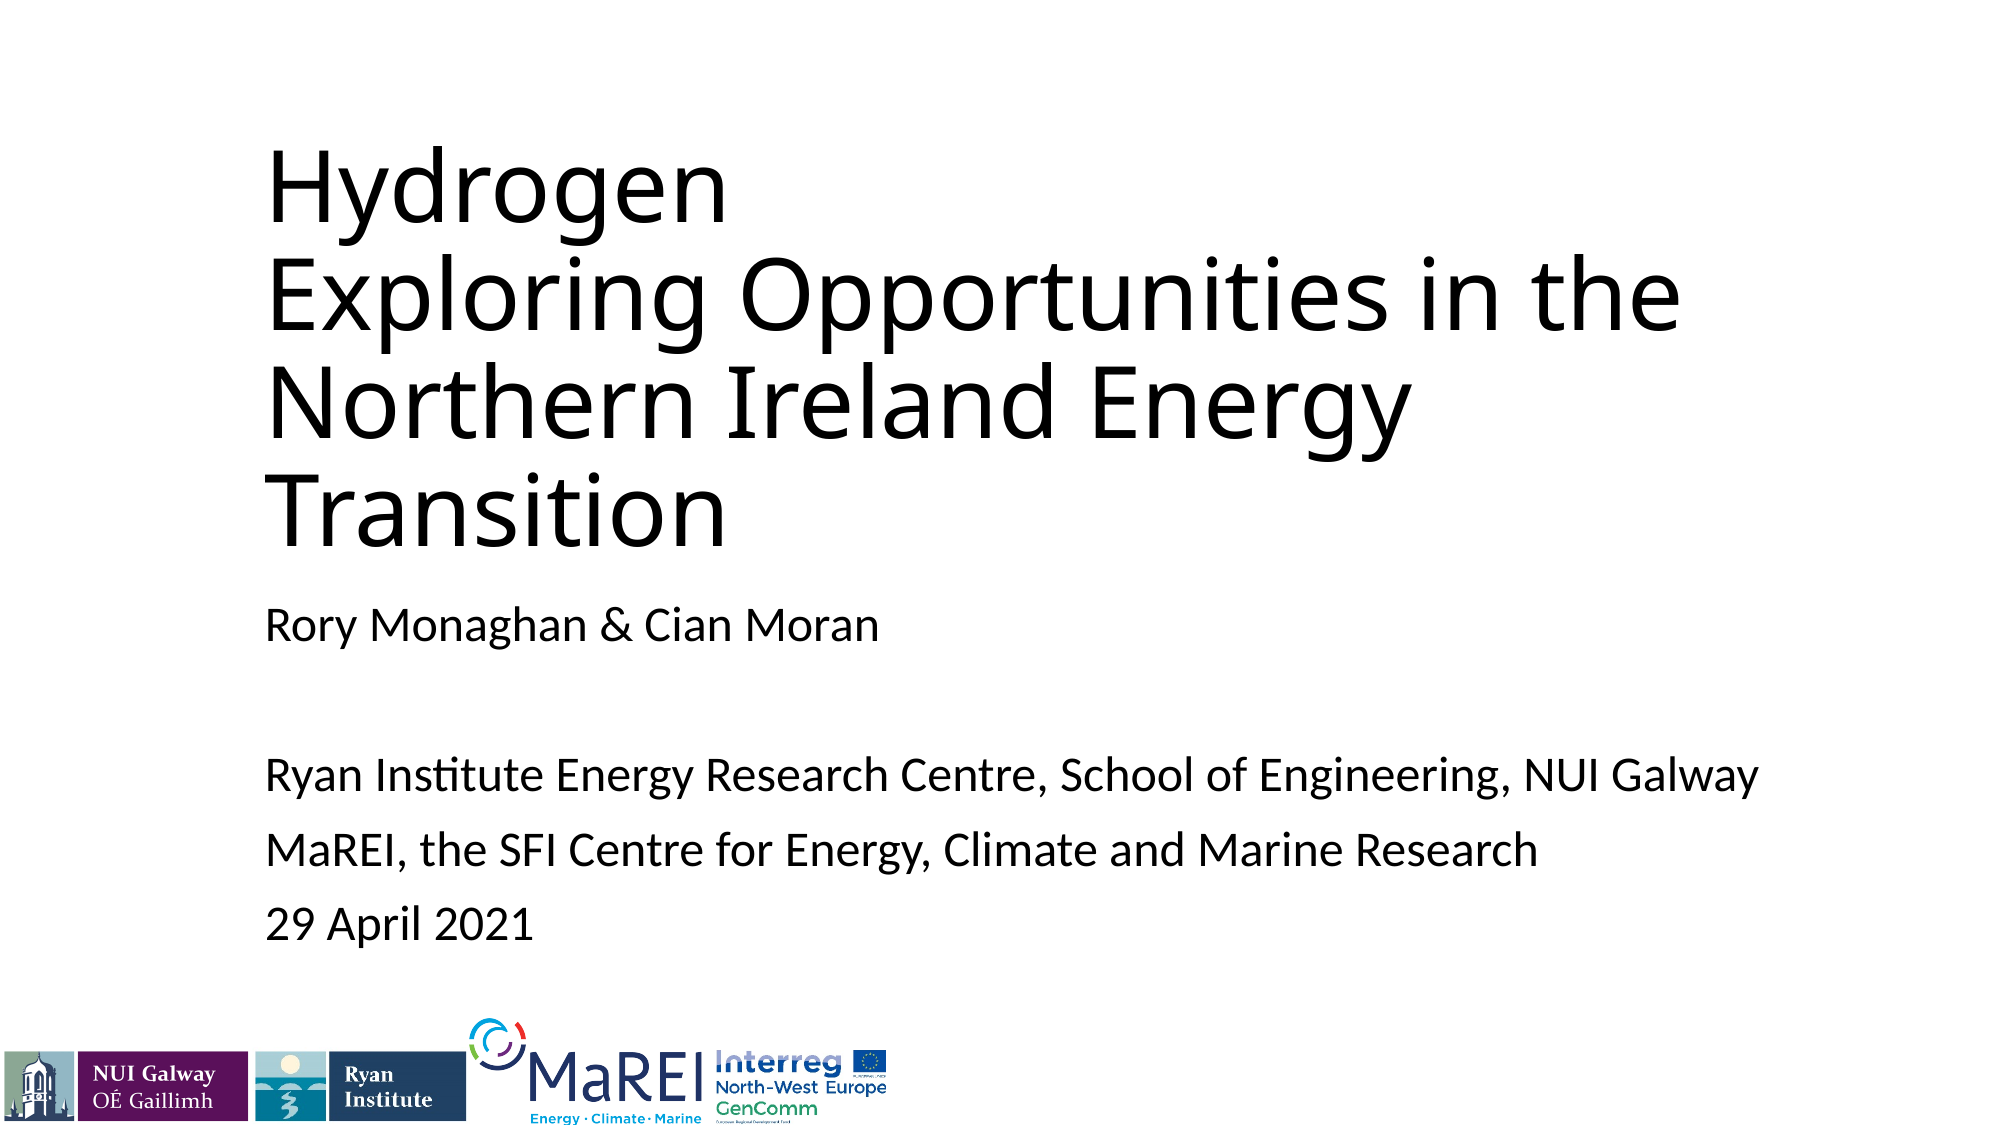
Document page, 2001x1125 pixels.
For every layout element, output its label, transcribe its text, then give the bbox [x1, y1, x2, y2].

picture [716, 1050, 886, 1125]
subtitle Rory Monaghan & Cian Moran Ryan Institute Energy Research Centre, School of Engineering, NUI Galway MaREI, the SFI Centre for Energy, Climate and Marine Research 29 April 2021 [249, 590, 1784, 971]
picture [0, 1018, 702, 1125]
picture [469, 1018, 483, 1033]
title Hydrogen Exploring Opportunities in the Northern Ireland Energy Transition [249, 184, 1750, 576]
